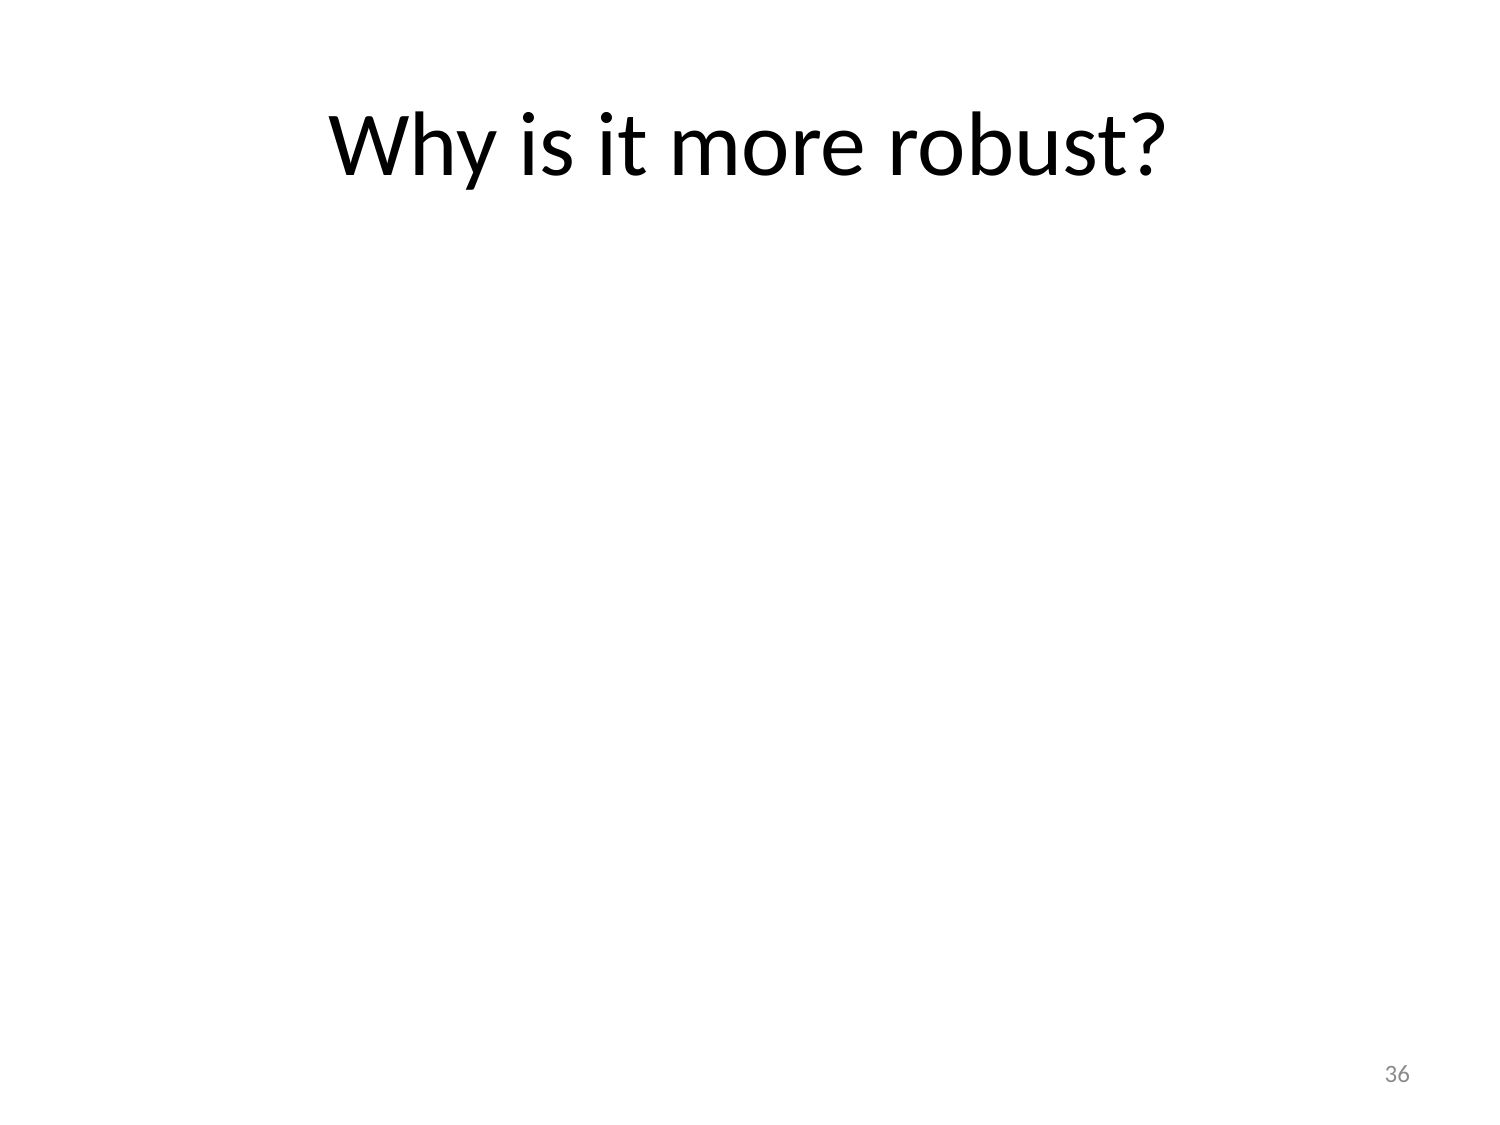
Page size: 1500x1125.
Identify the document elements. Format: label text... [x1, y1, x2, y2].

slide_number 36 [1074, 1042, 1425, 1103]
title Why is it more robust? [75, 45, 1425, 233]
